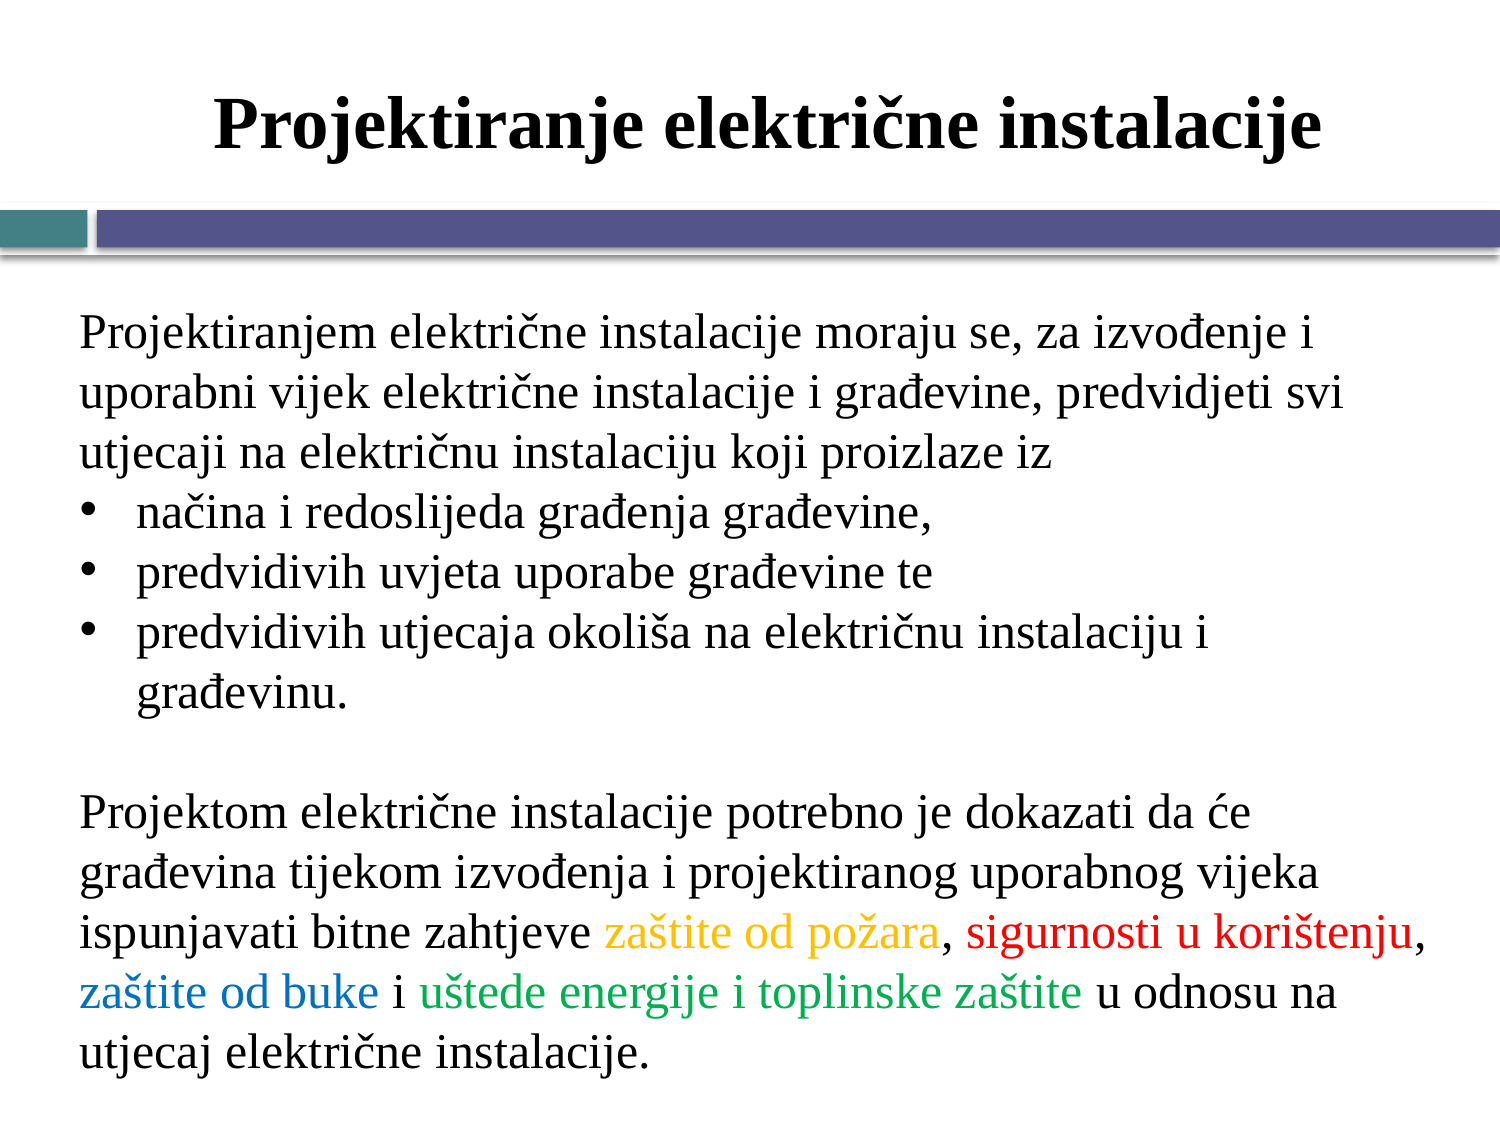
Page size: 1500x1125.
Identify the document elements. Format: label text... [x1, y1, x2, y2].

text_box Projektiranjem električne instalacije moraju se, za izvođenje i uporabni vijek električne instalacije i građevine, predvidjeti svi utjecaji na električnu instalaciju koji proizlaze iz načina i redoslijeda građenja građevine, predvidivih uvjeta uporabe građevine te predvidivih utjecaja okoliša na električnu instalaciju i građevinu. Projektom električne instalacije potrebno je dokazati da će građevina tijekom izvođenja i projektiranog uporabnog vijeka ispunjavati bitne zahtjeve zaštite od požara, sigurnosti u korištenju, zaštite od buke i uštede energije i toplinske zaštite u odnosu na utjecaj električne instalacije. [64, 290, 1447, 1086]
title Projektiranje električne instalacije [99, 37, 1438, 200]
